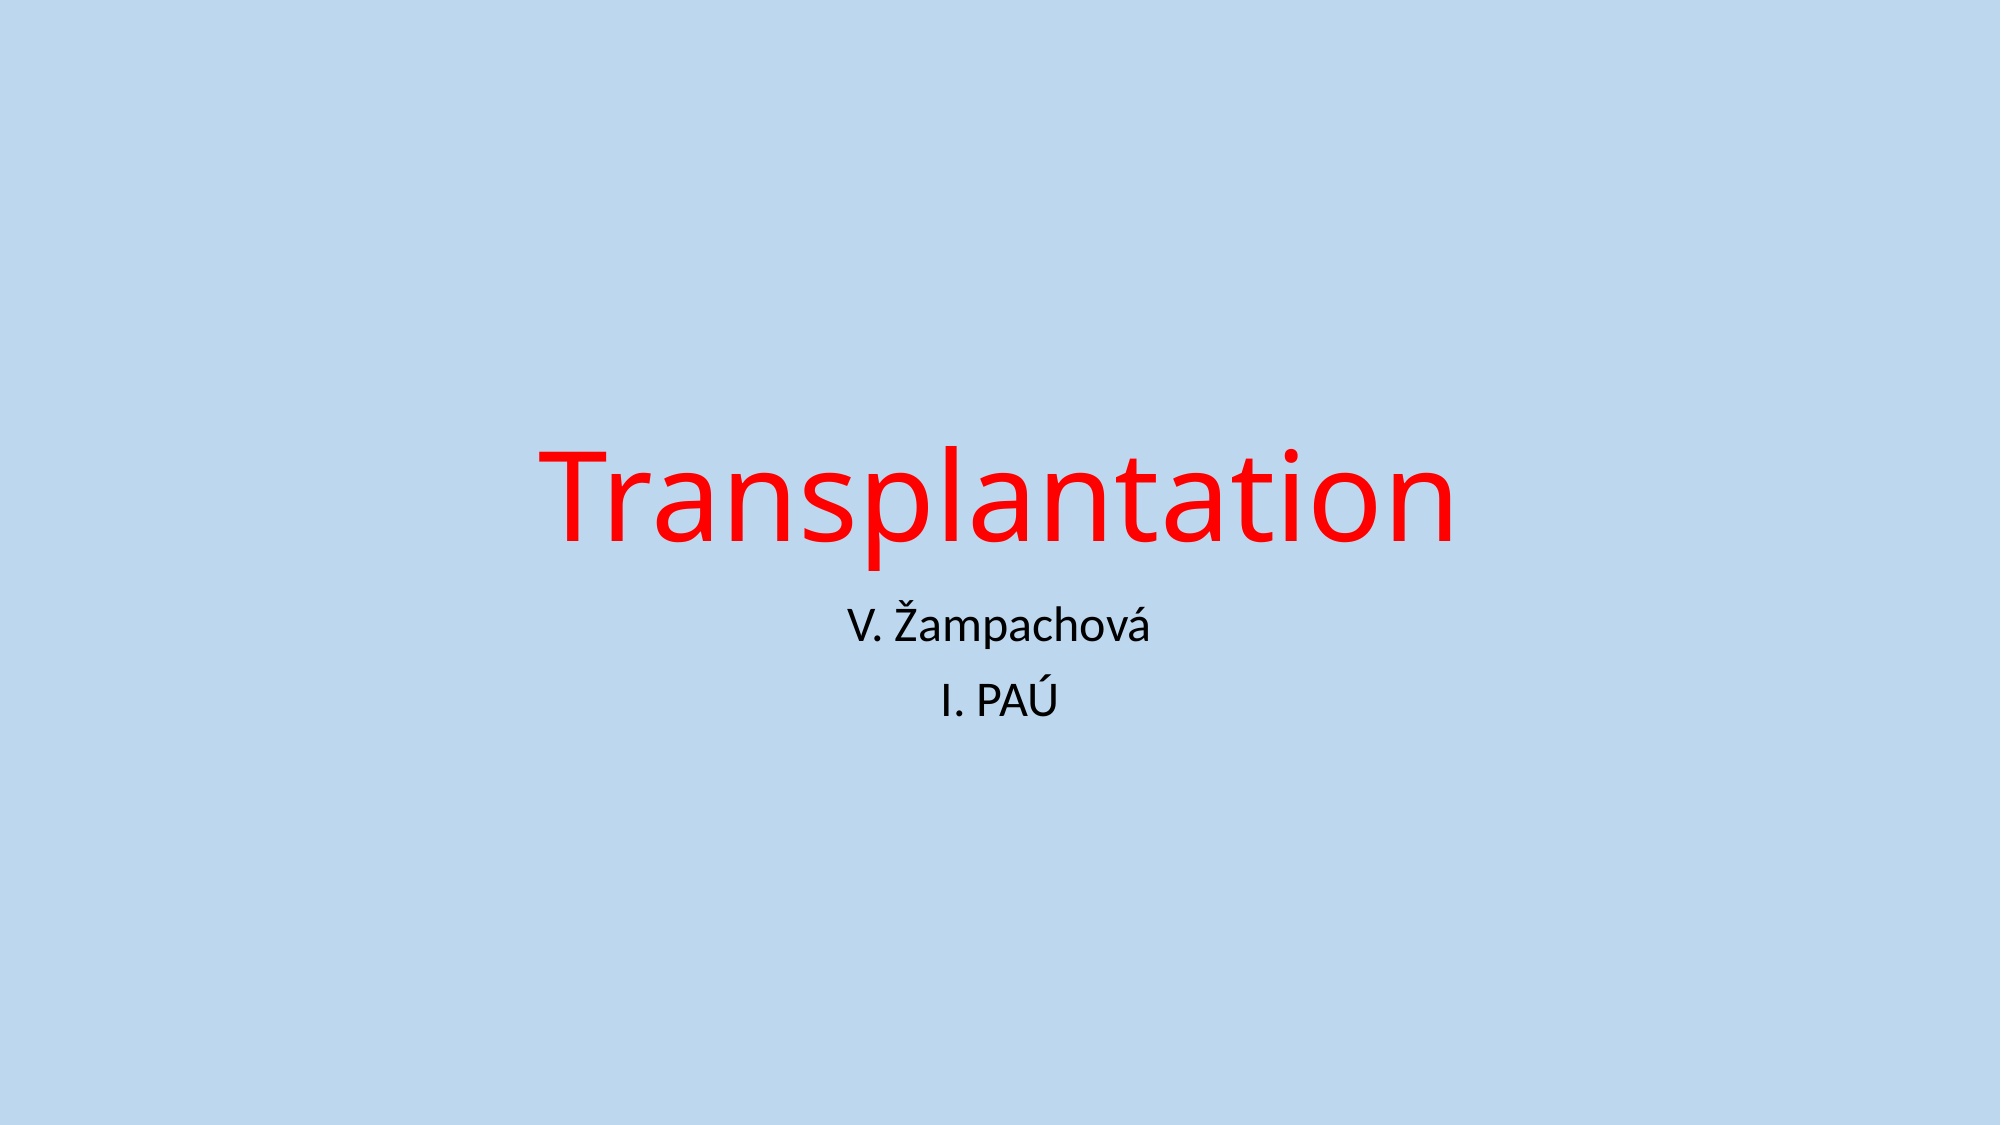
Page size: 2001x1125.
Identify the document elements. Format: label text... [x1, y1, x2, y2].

subtitle V. Žampachová I. PAÚ [249, 590, 1750, 863]
title Transplantation [249, 184, 1750, 576]
